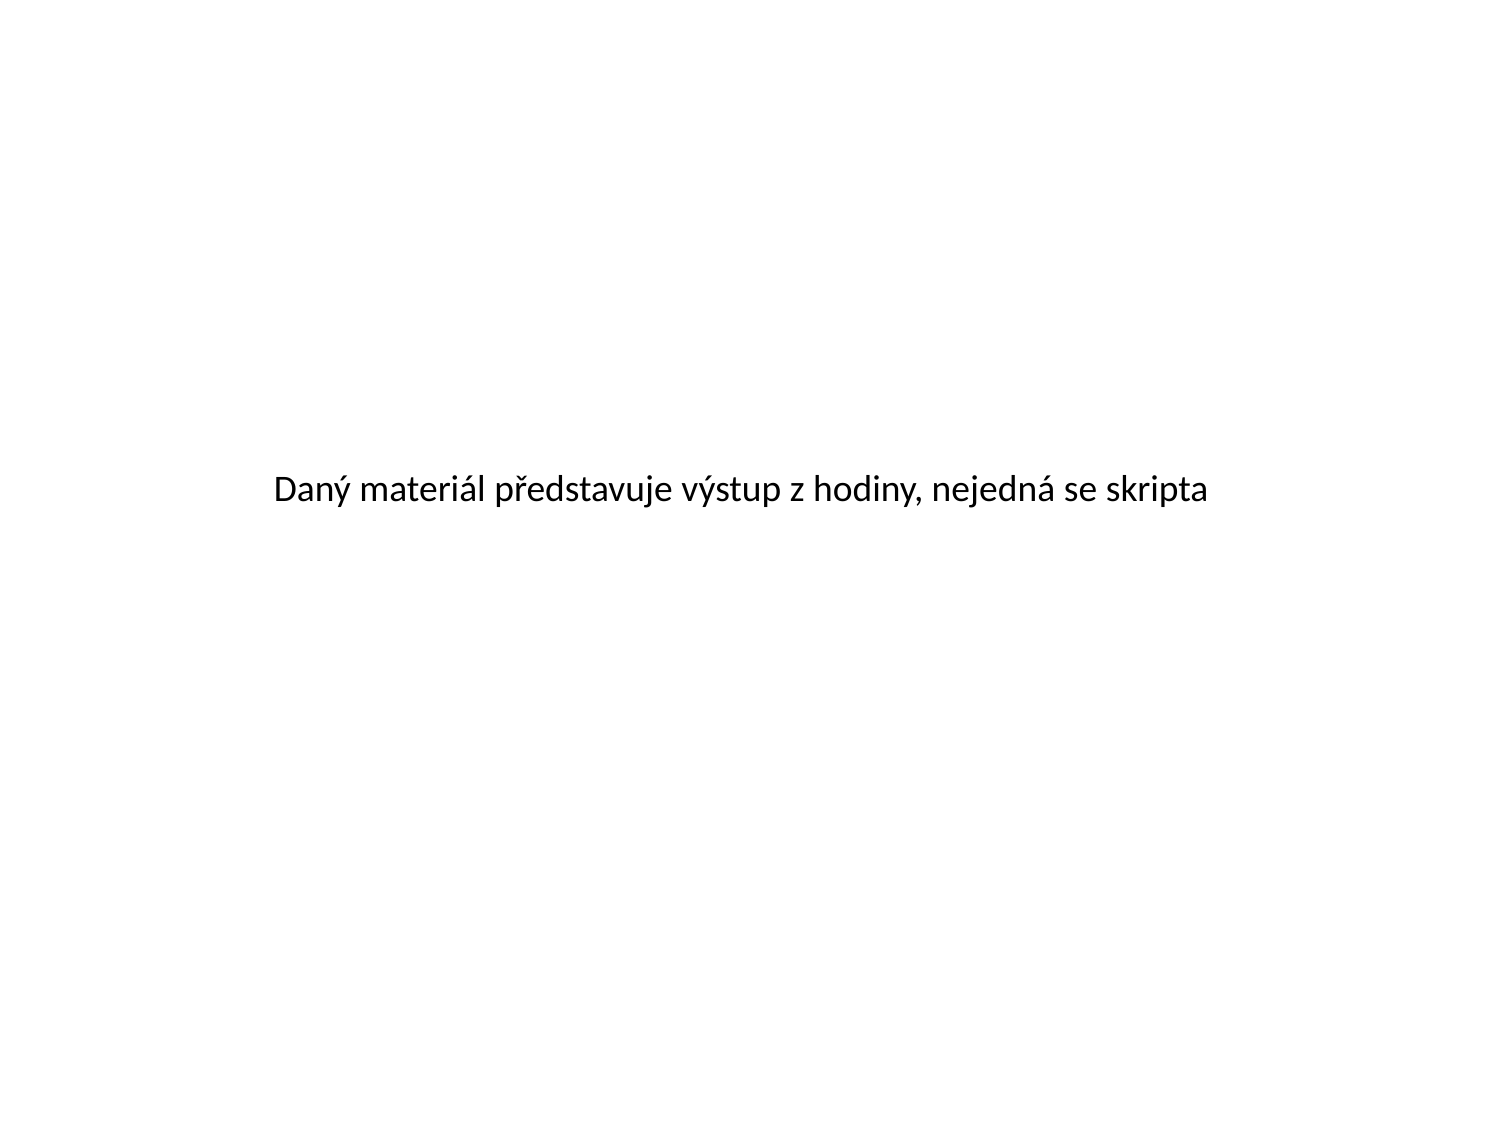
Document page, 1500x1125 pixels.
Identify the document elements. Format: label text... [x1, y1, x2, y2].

text_box Daný materiál představuje výstup z hodiny, nejedná se skripta [259, 456, 1225, 516]
